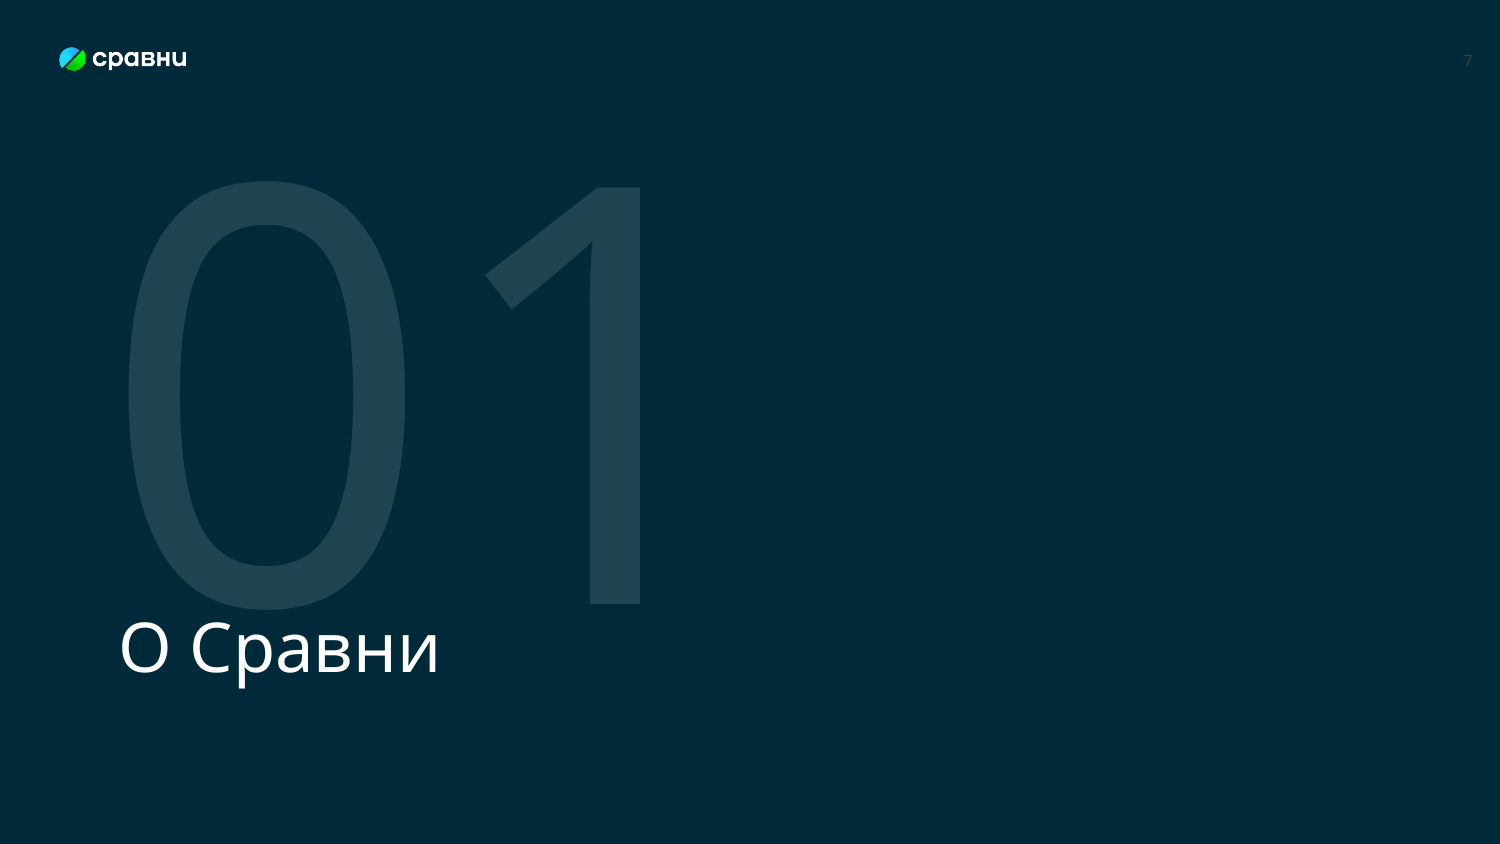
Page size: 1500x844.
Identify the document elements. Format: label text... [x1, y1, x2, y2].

picture [67, 52, 85, 70]
picture [142, 53, 154, 66]
picture [60, 48, 77, 66]
title О Сравни [118, 533, 931, 686]
picture [173, 53, 185, 66]
picture [109, 52, 122, 70]
text_box 01 [100, 156, 945, 627]
picture [158, 53, 169, 66]
slide_number 7 [1436, 47, 1500, 76]
picture [93, 52, 105, 66]
picture [125, 52, 138, 66]
